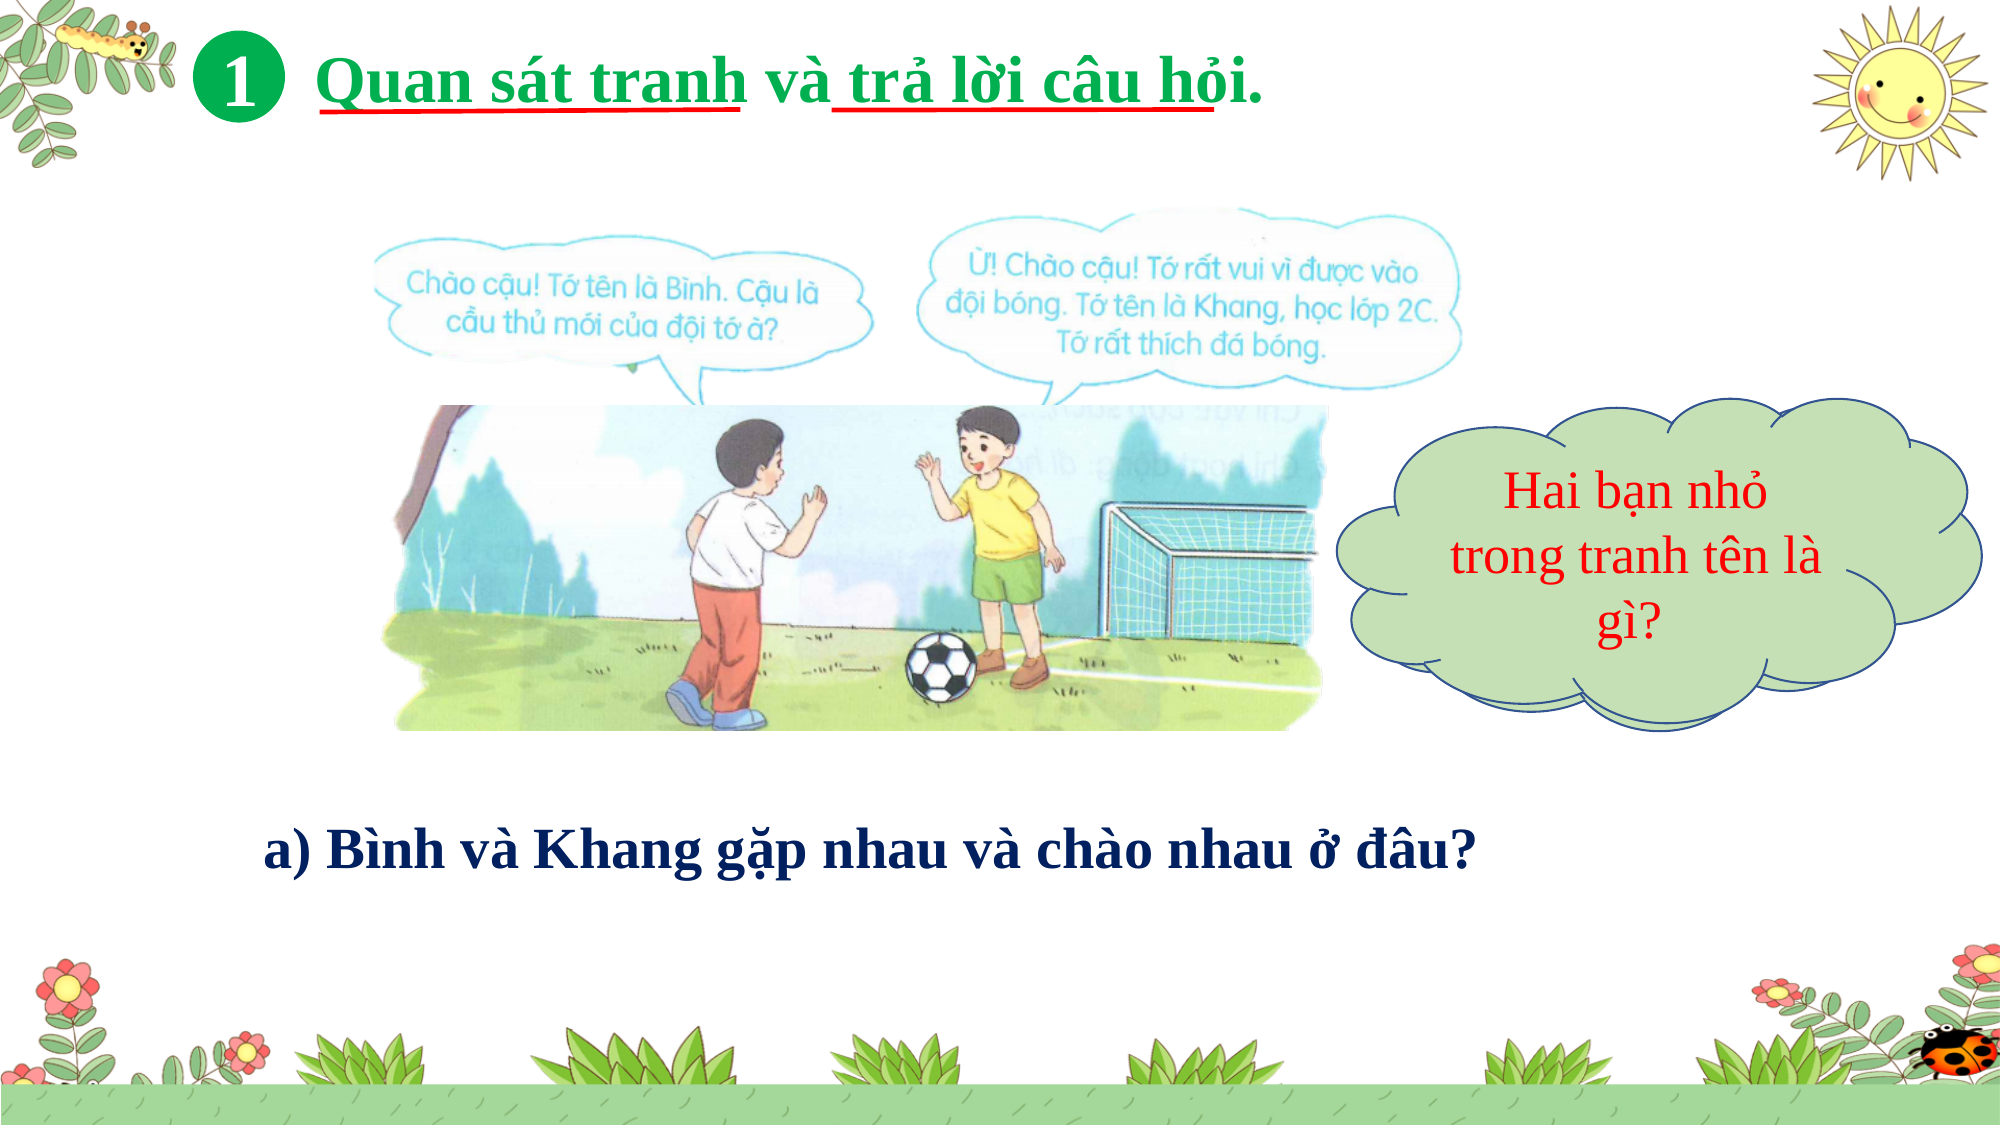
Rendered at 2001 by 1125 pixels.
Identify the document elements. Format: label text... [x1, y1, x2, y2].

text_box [319, 109, 741, 113]
text_box Hai bạn nhỏ trong tranh tên là gì? [1452, 397, 1983, 725]
text_box Tranh vẽ ai? [1464, 694, 1722, 733]
picture [0, 0, 2001, 1125]
text_box a) Bình và Khang gặp nhau và chào nhau ở đâu? [248, 732, 1691, 888]
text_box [193, 28, 1386, 125]
text_box Tranh vẽ ai? [1757, 676, 1829, 693]
